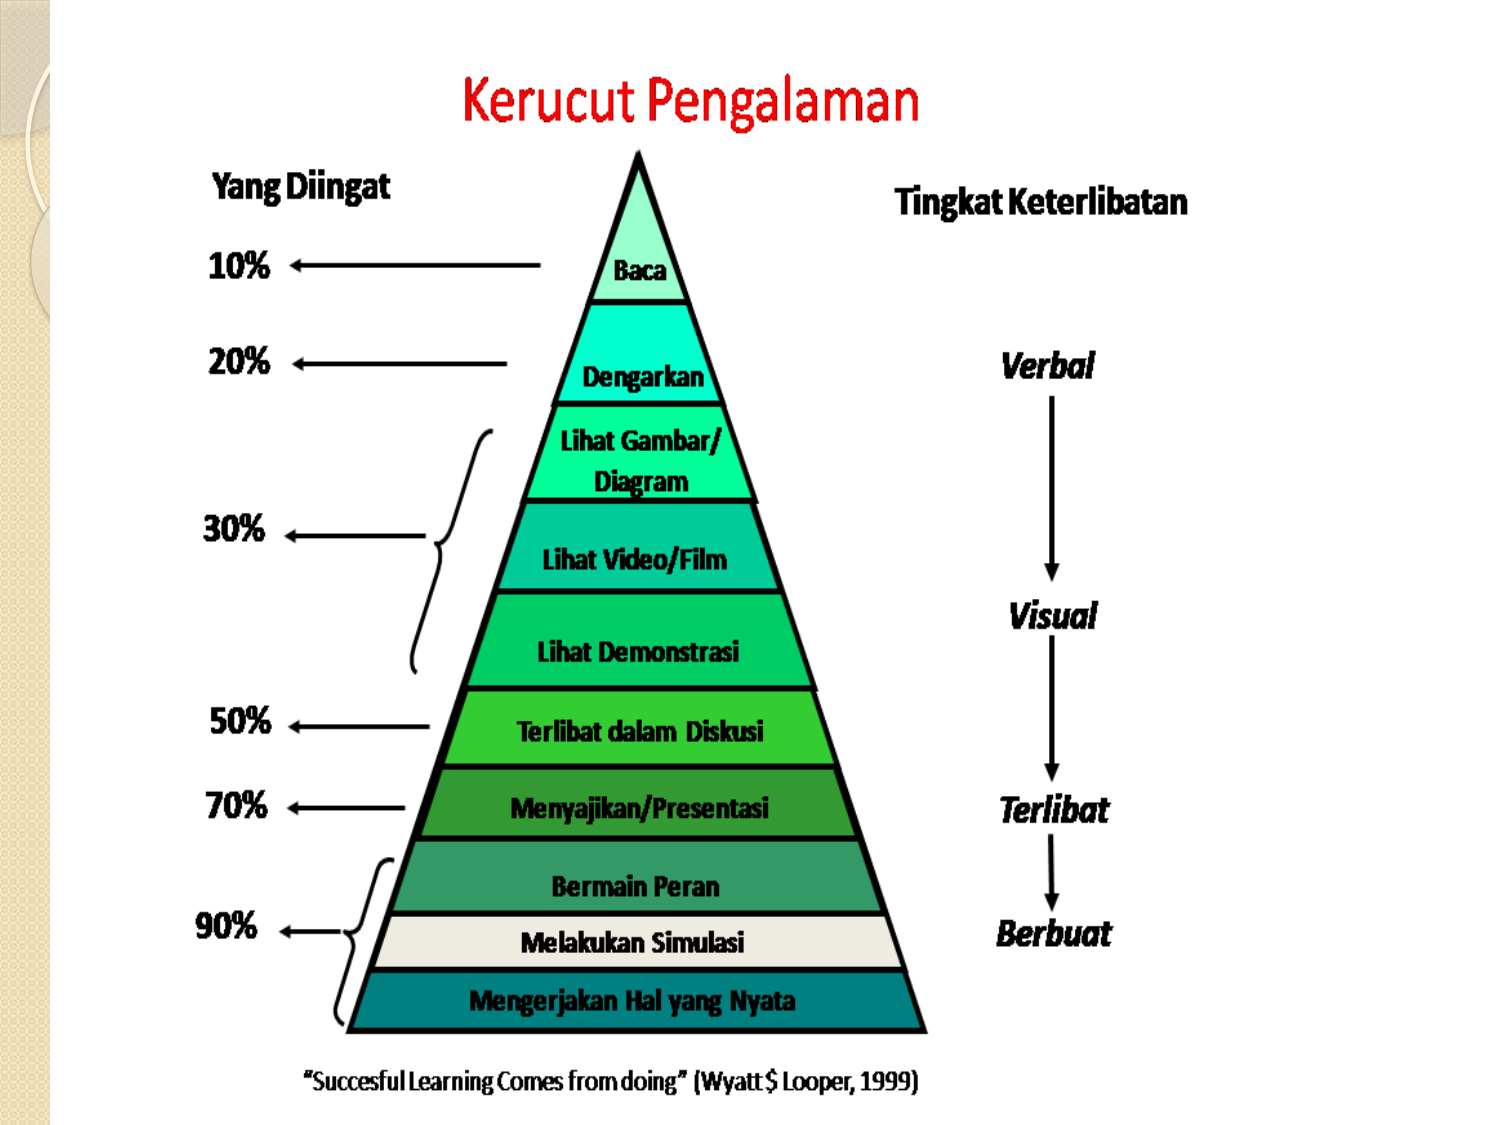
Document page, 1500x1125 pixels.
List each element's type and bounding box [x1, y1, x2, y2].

list [49, 0, 1288, 1125]
